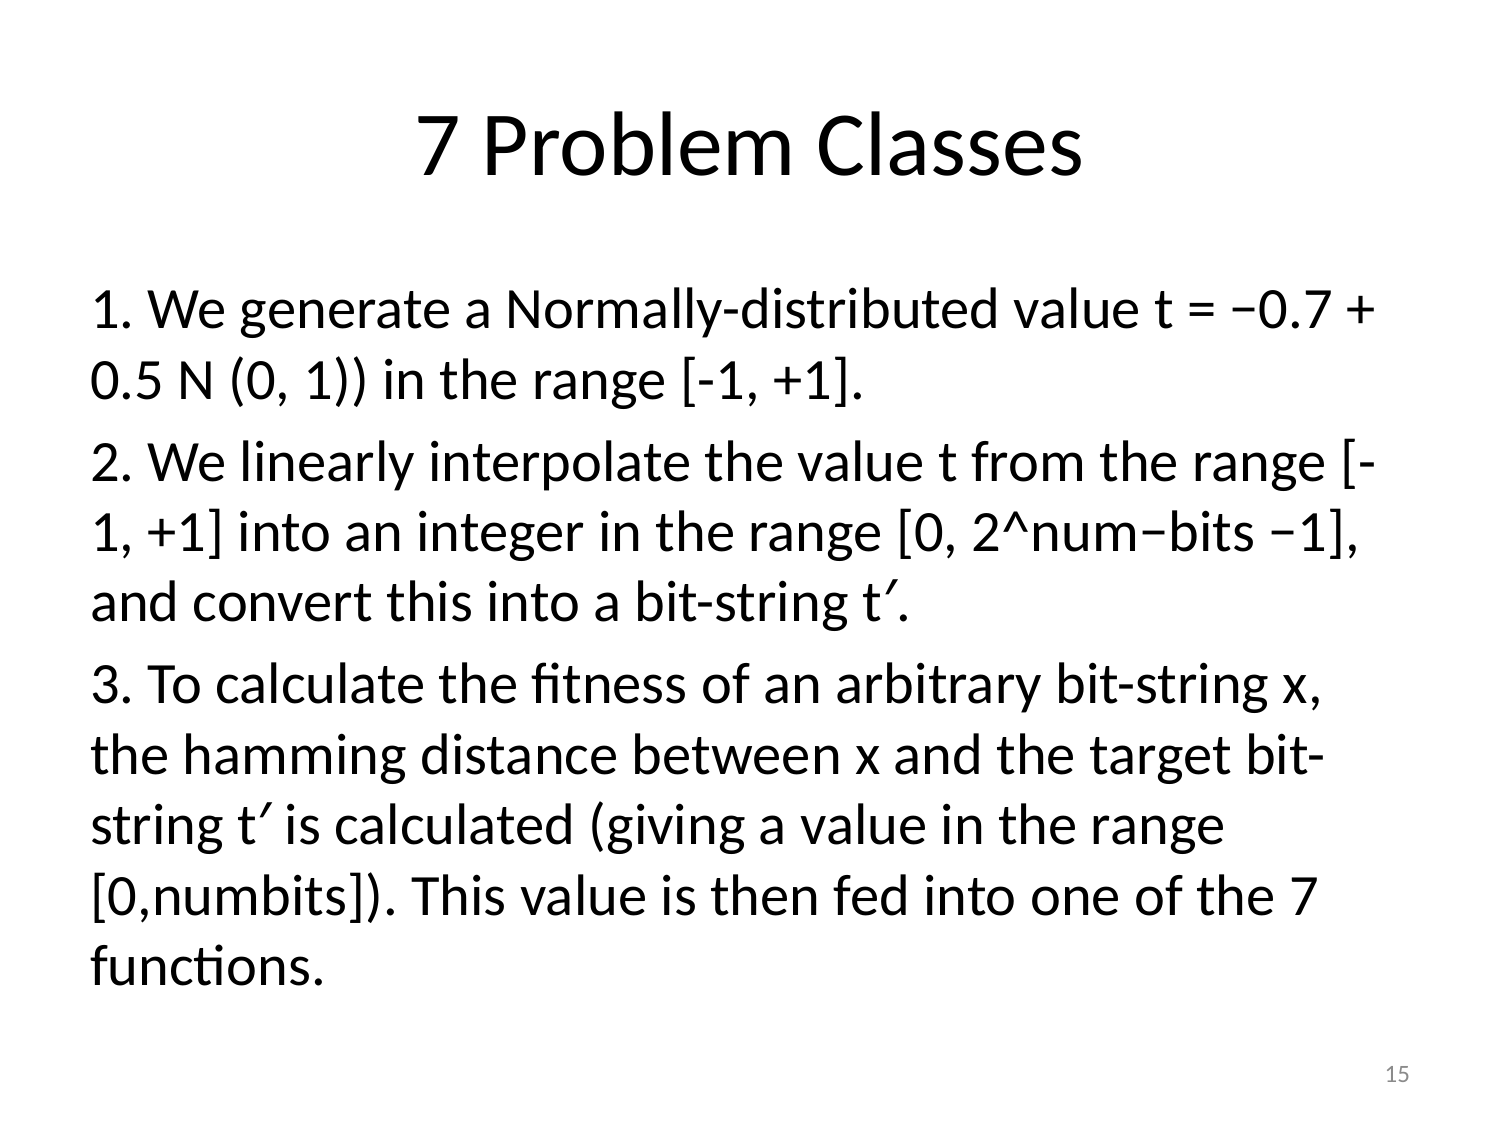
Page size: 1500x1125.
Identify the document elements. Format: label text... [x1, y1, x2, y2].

slide_number 15 [1074, 1042, 1425, 1103]
list 1. We generate a Normally-distributed value t = −0.7 + 0.5 N (0, 1)) in the range [-1, +1]. 2. We linearly interpolate the value t from the range [-1, +1] into an integer in the range [0, 2^num−bits −1], and convert this into a bit-string t′. 3. To calculate the fitness of an arbitrary bit-string x, the hamming distance between x and the target bit-string t′ is calculated (giving a value in the range [0,numbits]). This value is then fed into one of the 7 functions. [75, 262, 1425, 1005]
title 7 Problem Classes [75, 45, 1425, 233]
